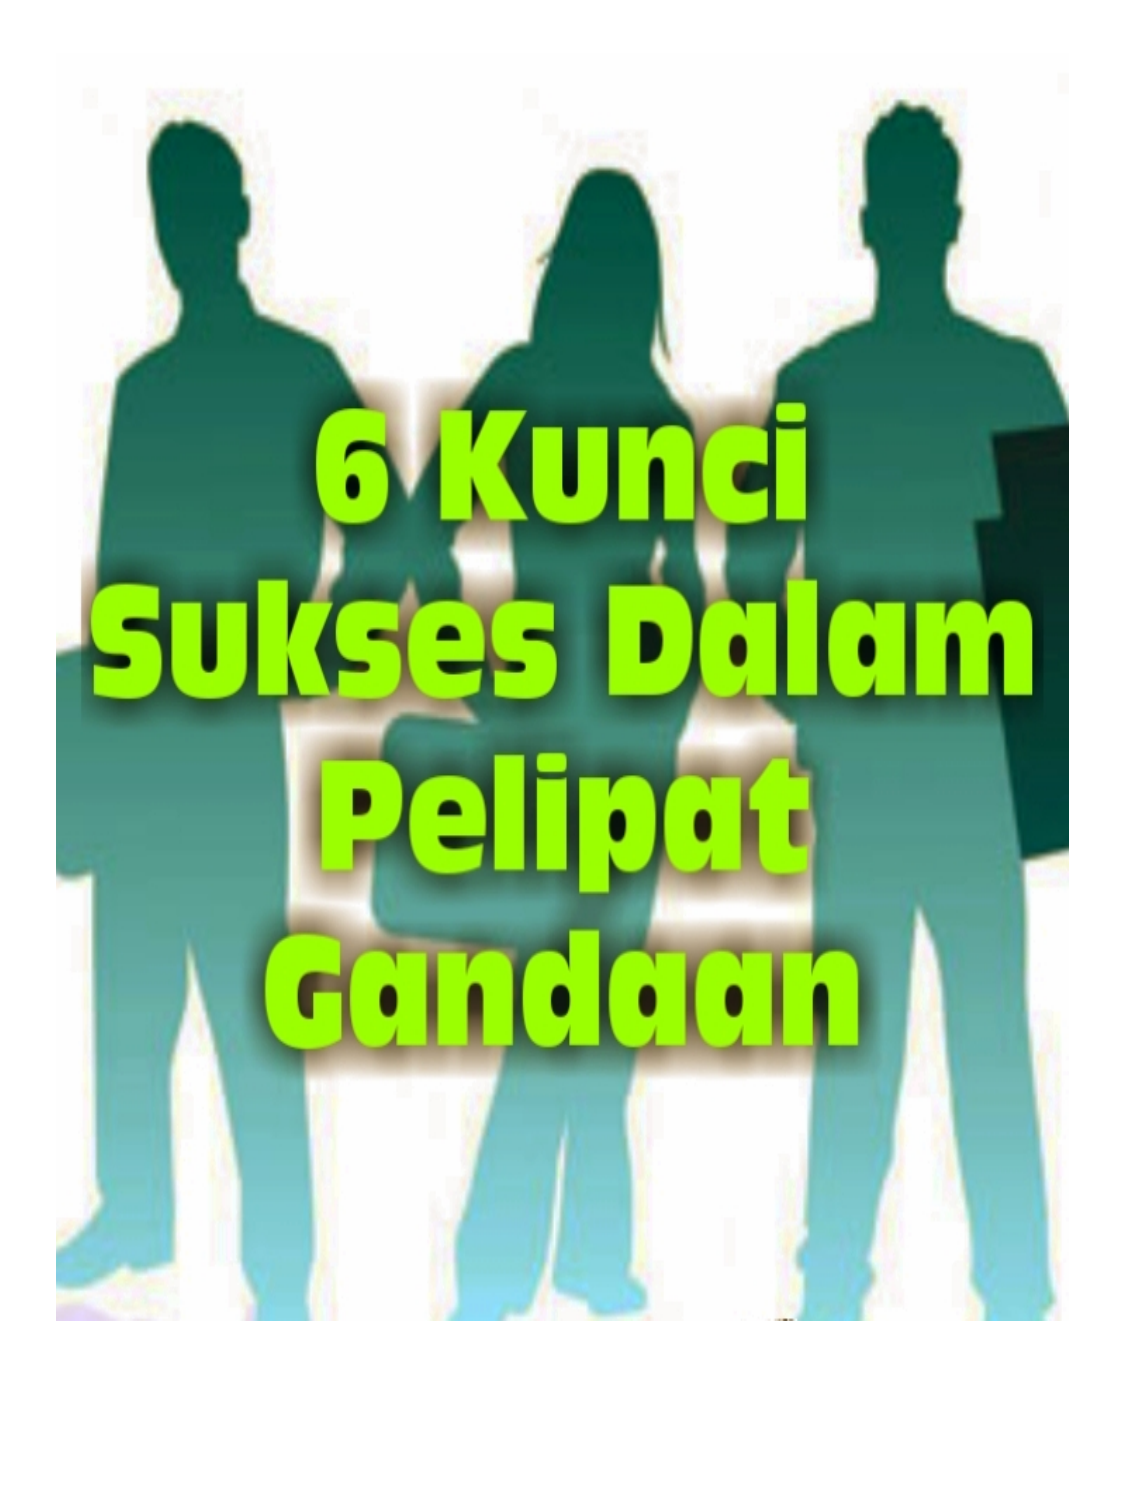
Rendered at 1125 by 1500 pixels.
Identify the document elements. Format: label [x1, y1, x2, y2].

list [56, 52, 1069, 1322]
